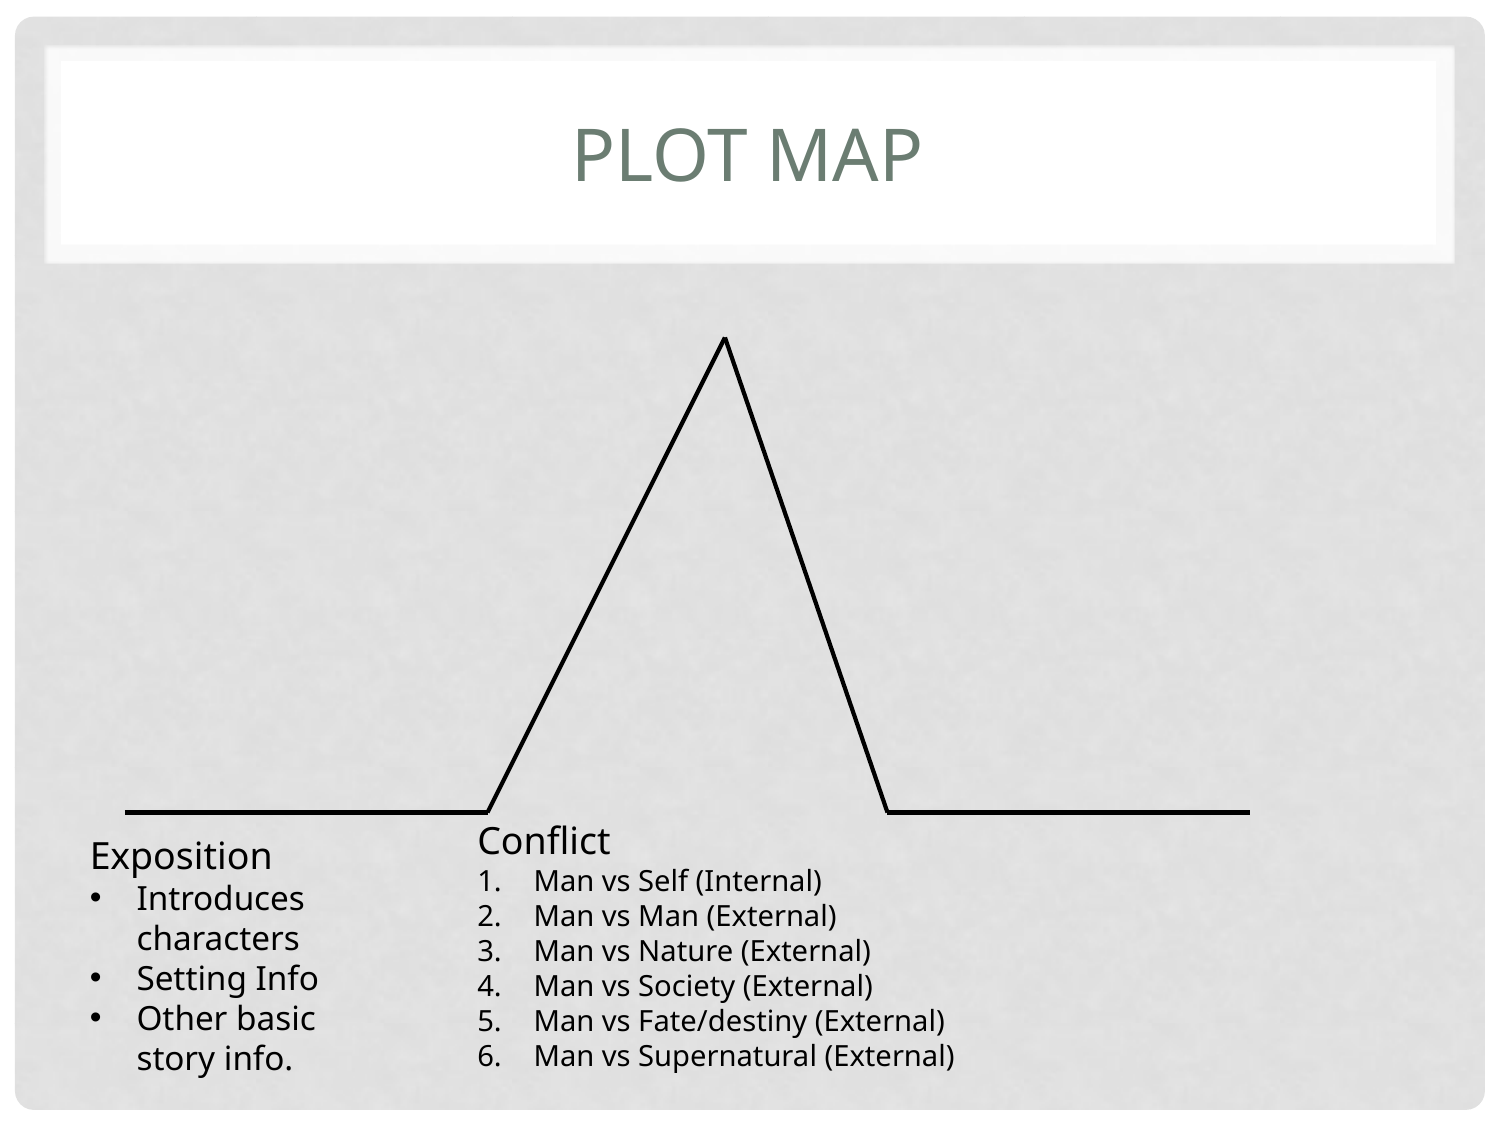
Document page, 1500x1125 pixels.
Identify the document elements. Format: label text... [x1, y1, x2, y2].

text_box Conflict Man vs Self (Internal) Man vs Man (External) Man vs Nature (External) Man vs Society (External) Man vs Fate/destiny (External) Man vs Supernatural (External) [462, 813, 1000, 1080]
title Plot Map [69, 66, 1425, 238]
text_box Exposition Introduces characters Setting Info Other basic story info. [75, 824, 400, 1085]
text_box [487, 337, 724, 813]
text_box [724, 337, 888, 813]
